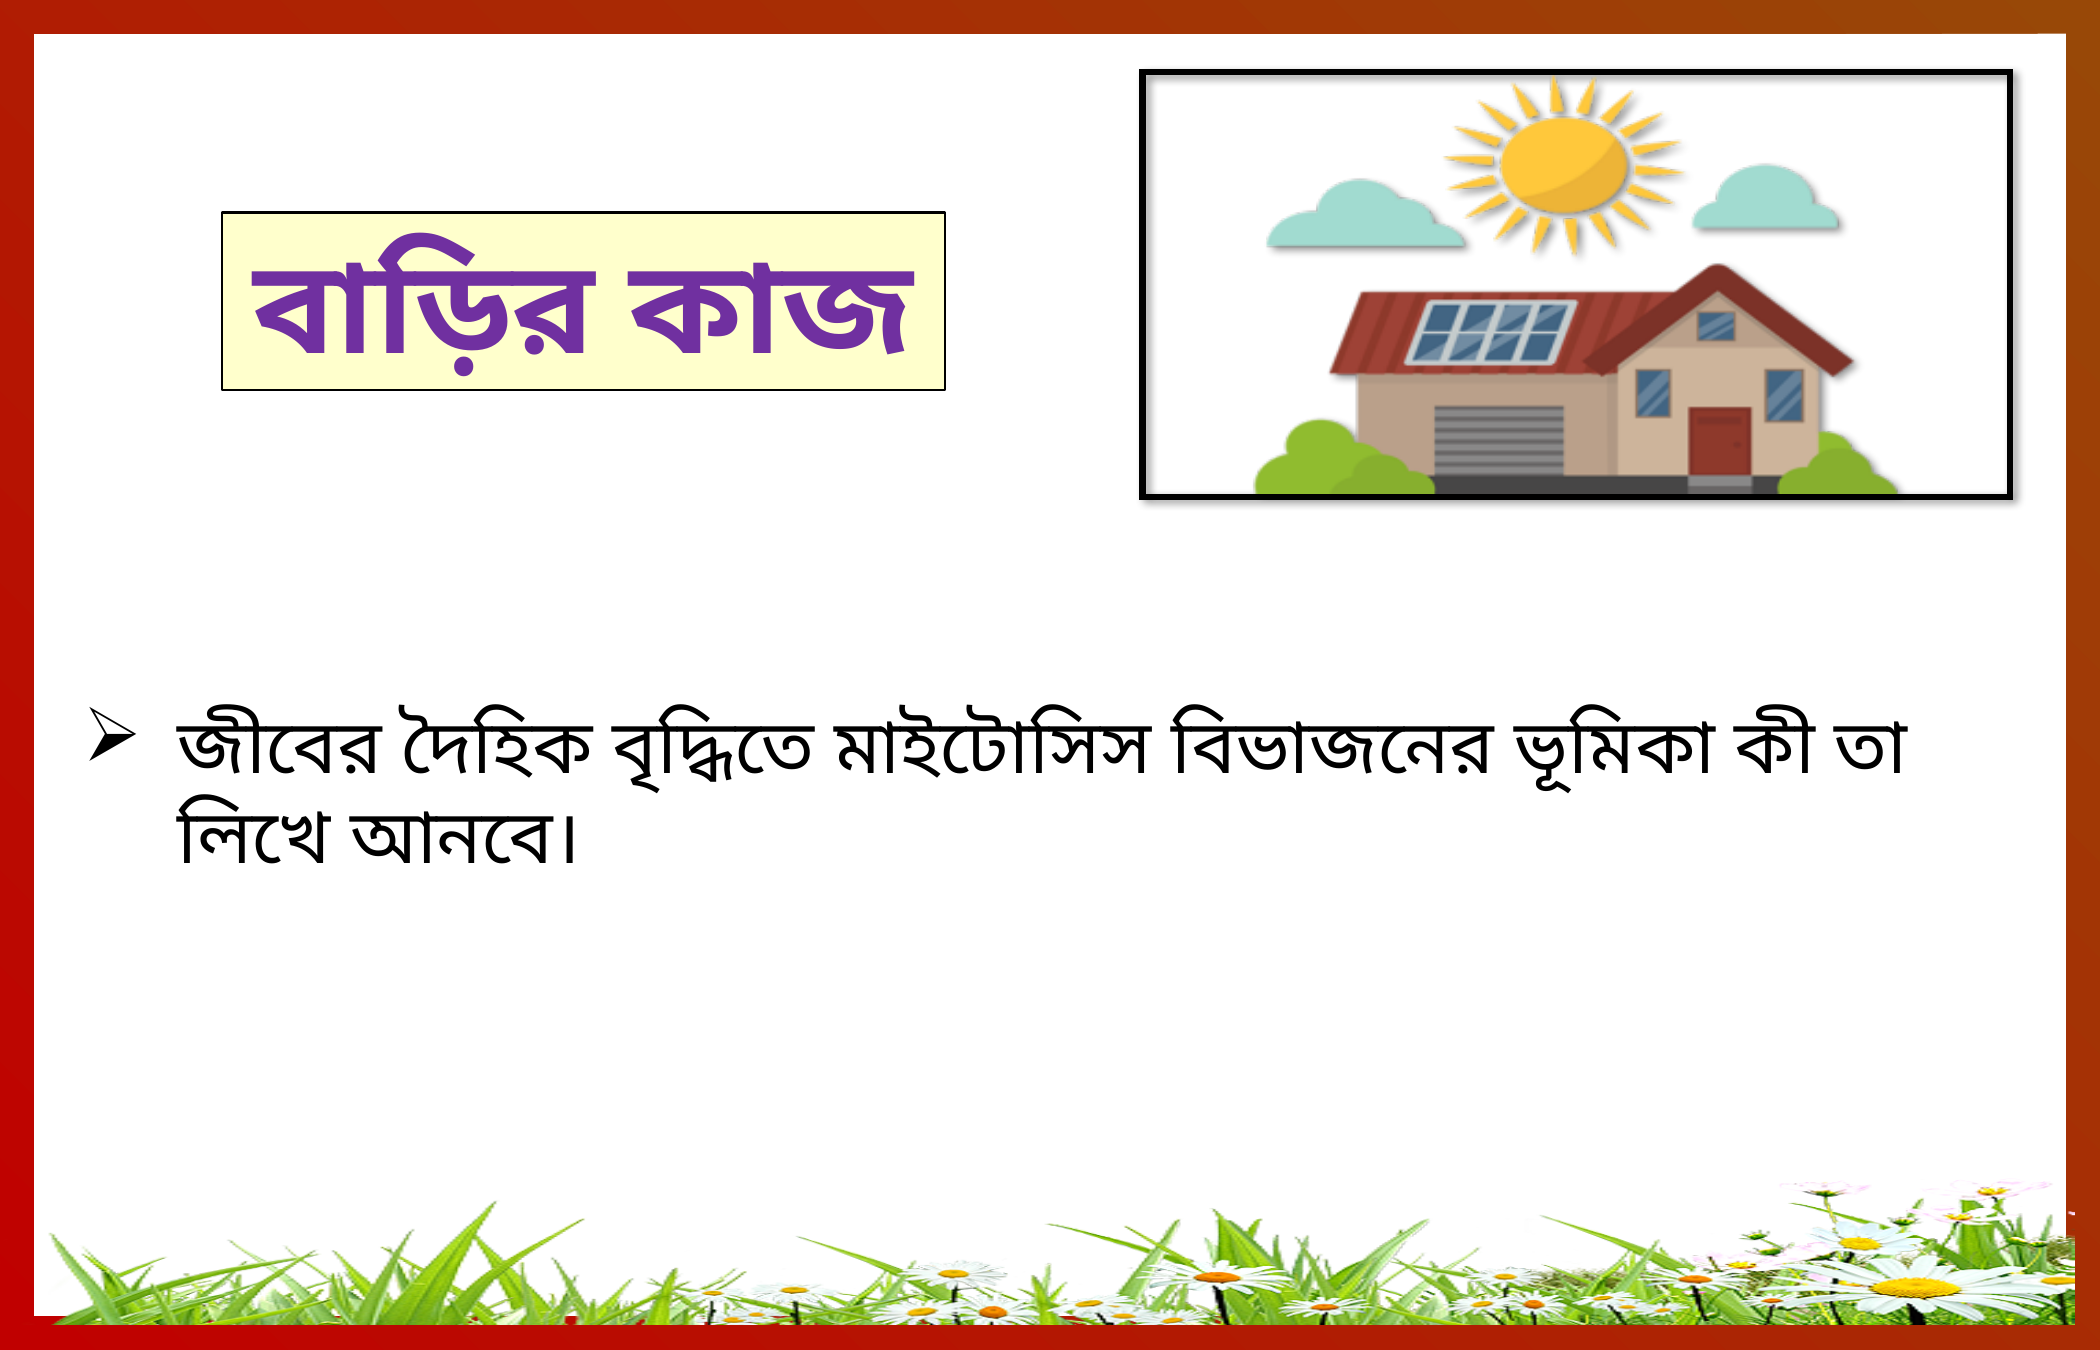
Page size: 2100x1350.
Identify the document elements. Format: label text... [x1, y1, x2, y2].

picture [1145, 74, 2007, 495]
picture [0, 1177, 2076, 1326]
text_box জীবের দৈহিক বৃদ্ধিতে মাইটোসিস বিভাজনের ভূমিকা কী তা লিখে আনবে। [64, 689, 2089, 889]
text_box বাড়ির কাজ [221, 212, 945, 390]
